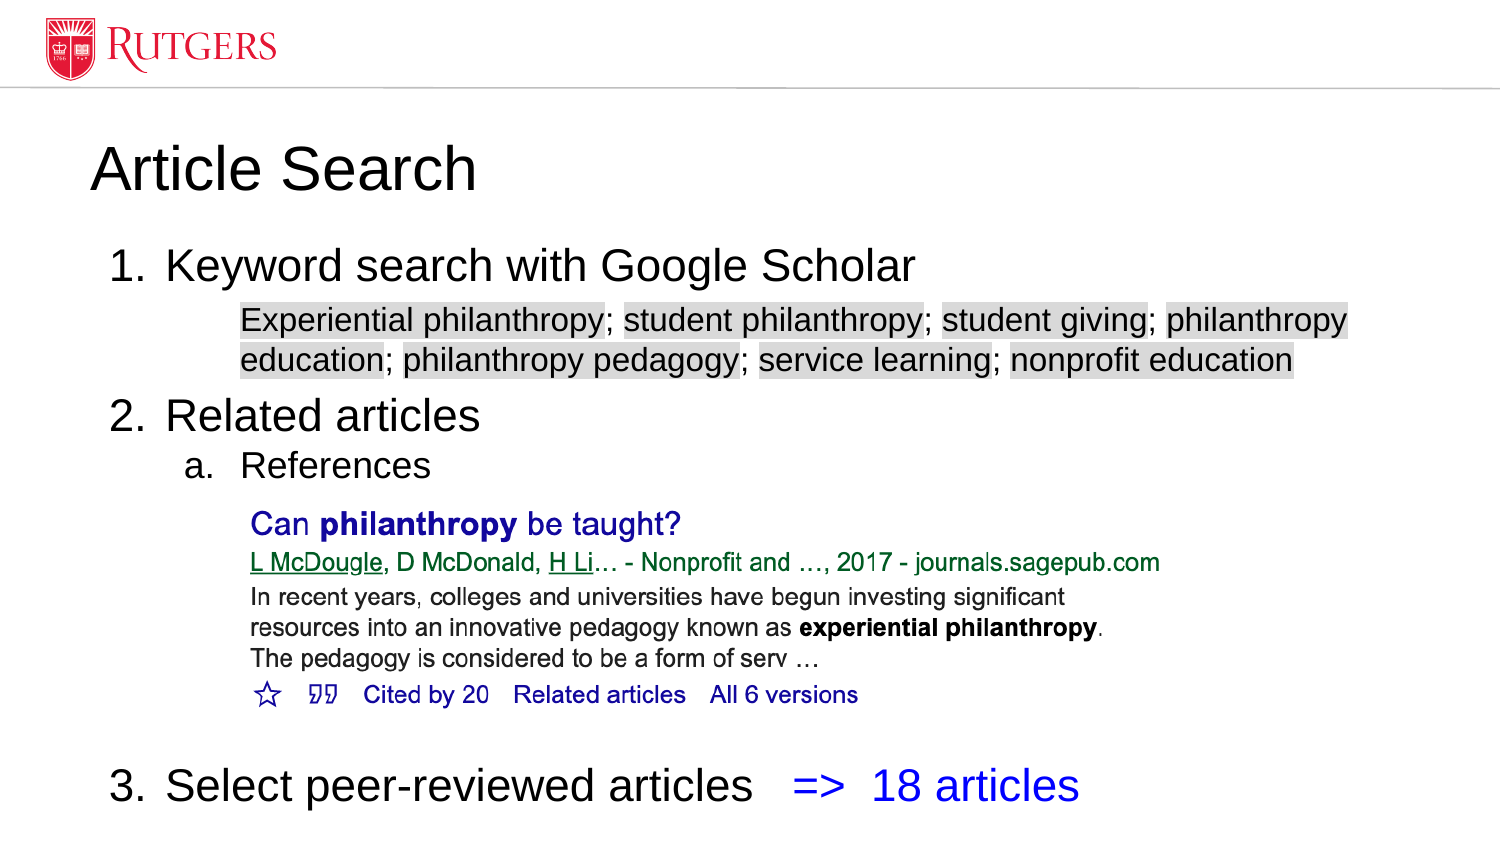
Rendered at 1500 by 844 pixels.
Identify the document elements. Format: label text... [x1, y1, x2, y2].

picture [46, 18, 276, 81]
list Keyword search with Google Scholar Experiential philanthropy; student philanthropy; student giving; philanthropy education; philanthropy pedagogy; service learning; nonprofit education Related articles References Select peer-reviewed articles => 18 articles [75, 228, 1425, 752]
title Article Search [75, 116, 1425, 216]
picture [237, 502, 1169, 717]
